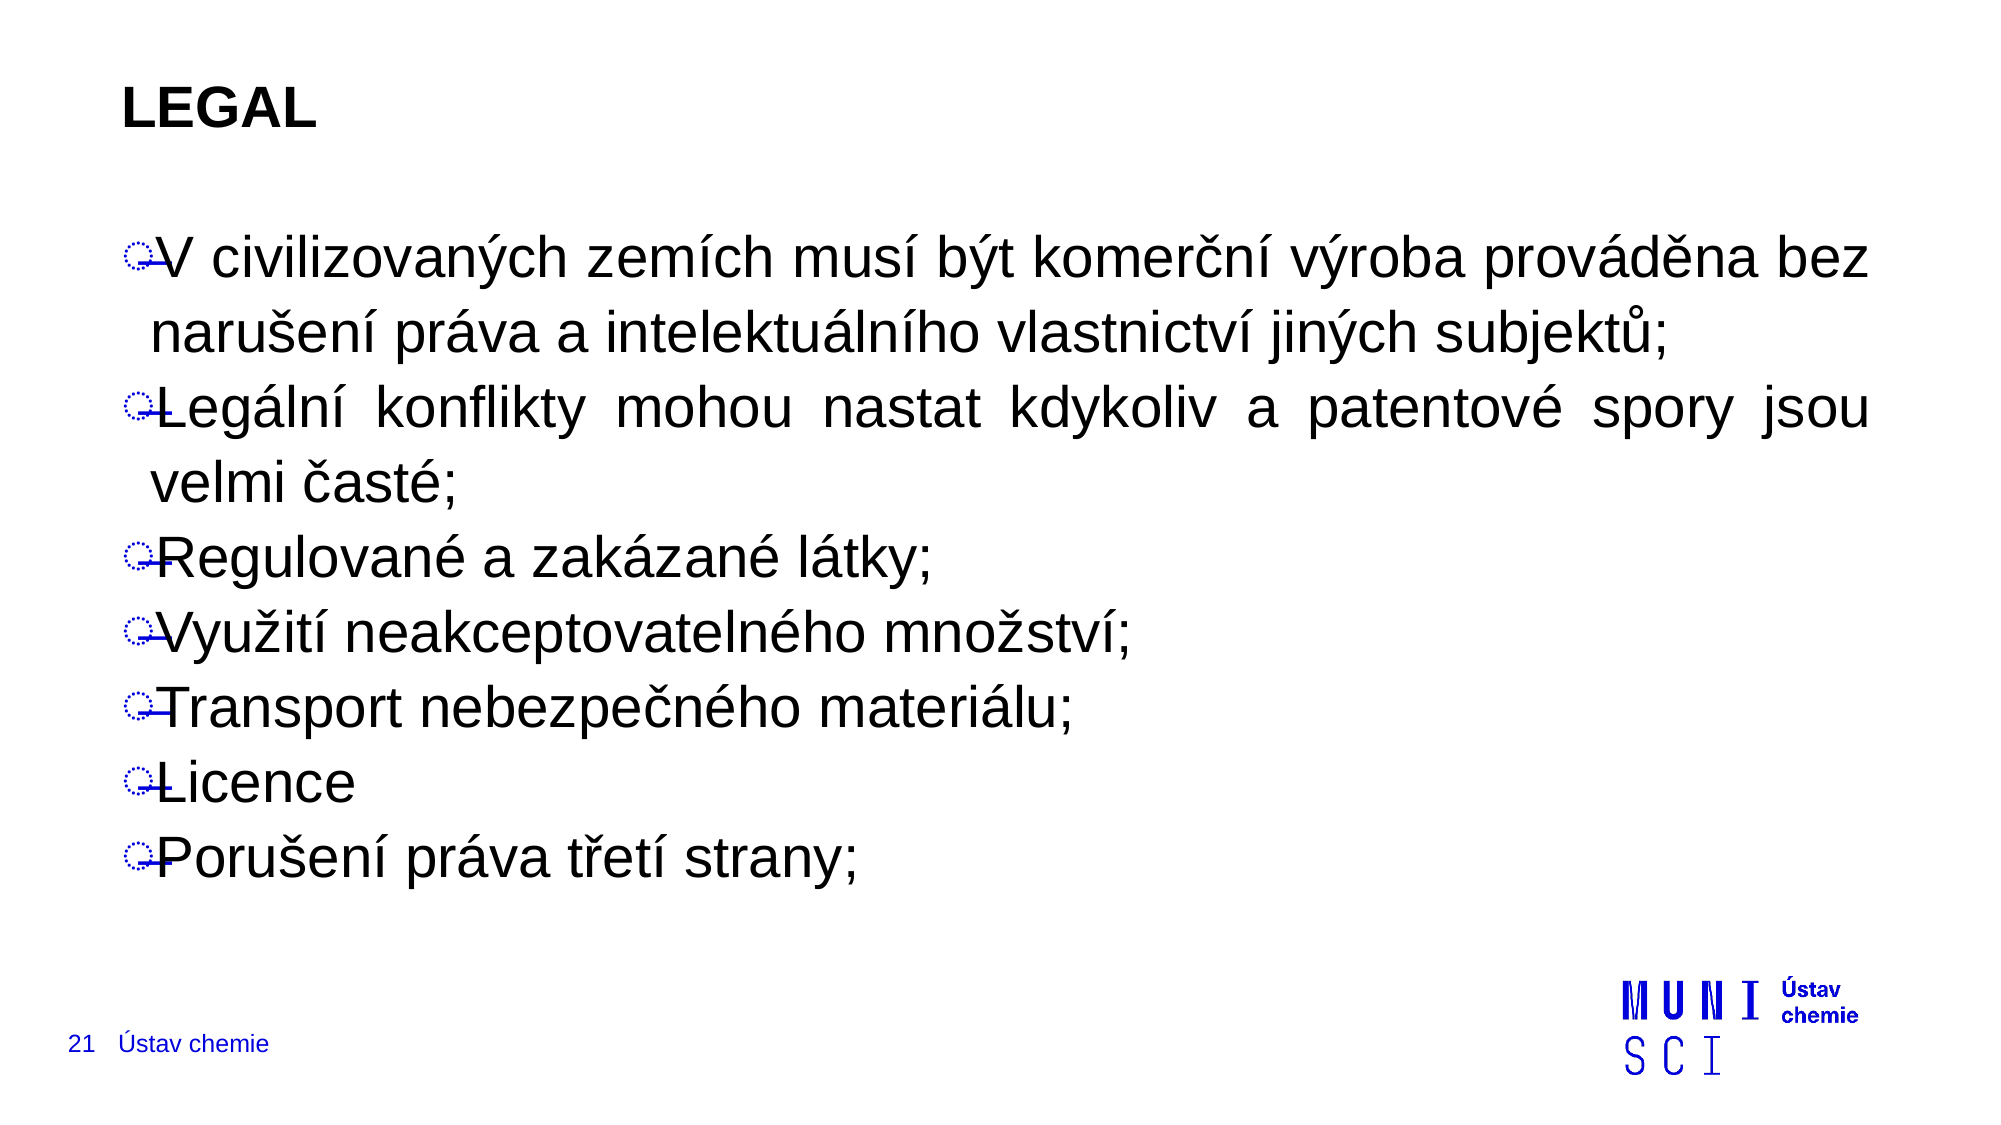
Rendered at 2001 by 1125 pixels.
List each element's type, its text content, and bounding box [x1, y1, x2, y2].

list LEGAL V civilizovaných zemích musí být komerční výroba prováděna bez narušení práva a intelektuálního vlastnictví jiných subjektů; Legální konflikty mohou nastat kdykoliv a patentové spory jsou velmi časté; Regulované a zakázané látky; Využití neakceptovatelného množství; Transport nebezpečného materiálu; Licence Porušení práva třetí strany; [109, 63, 1874, 973]
picture [1598, 956, 1882, 1099]
footer Ústav chemie [118, 1021, 1418, 1063]
slide_number 21 [67, 1021, 110, 1063]
